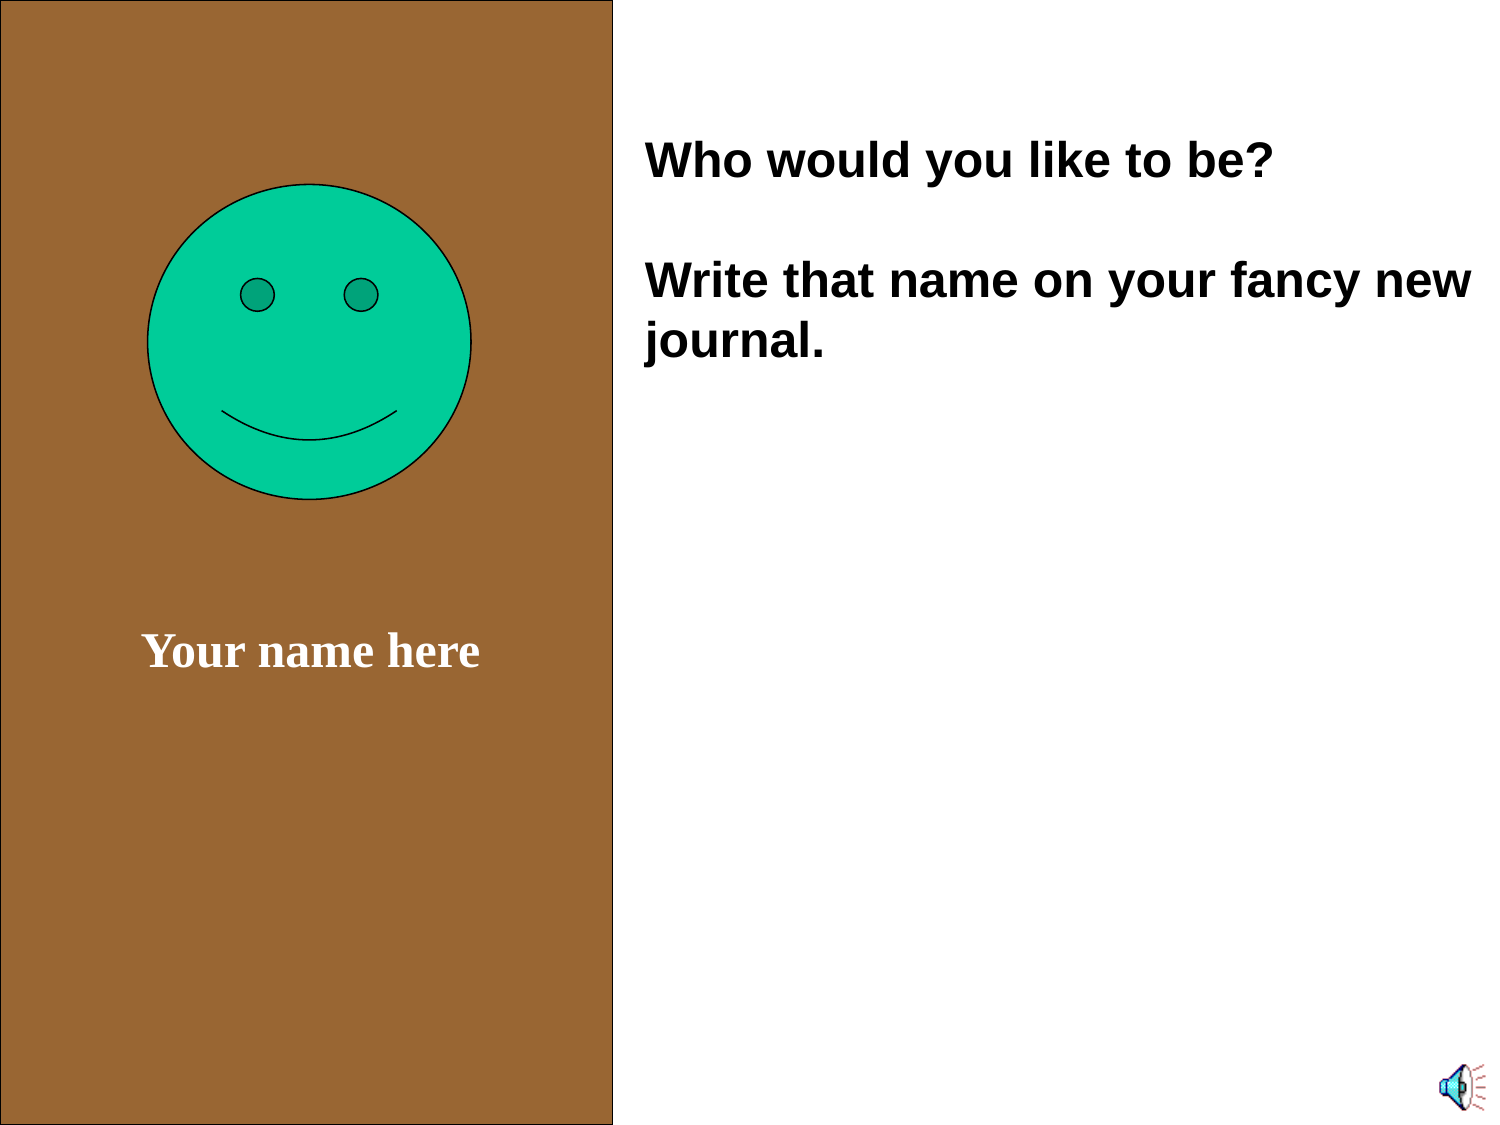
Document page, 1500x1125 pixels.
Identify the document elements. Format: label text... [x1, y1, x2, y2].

text_box [0, 0, 613, 1125]
text_box Your name here [125, 609, 496, 685]
text_box Who would you like to be? Write that name on your fancy new journal. [630, 74, 1488, 435]
picture [1438, 1063, 1489, 1114]
text_box [147, 184, 472, 500]
